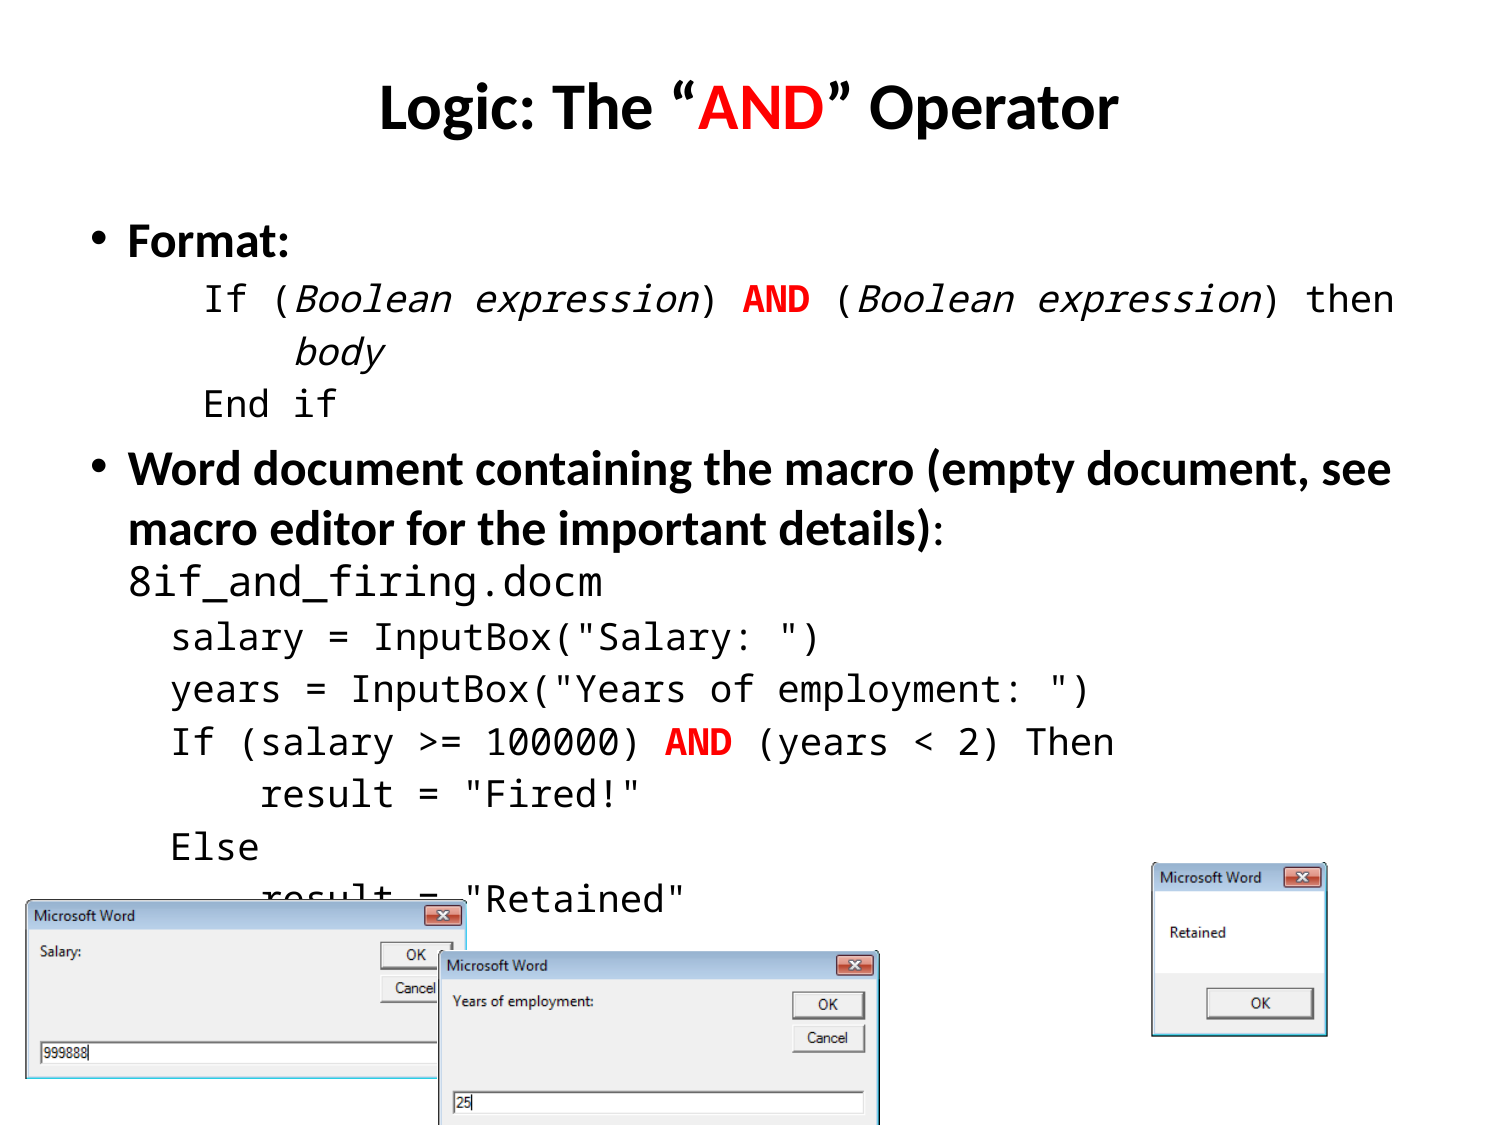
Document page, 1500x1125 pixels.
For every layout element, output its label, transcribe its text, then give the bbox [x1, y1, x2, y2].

list Format: If (Boolean expression) AND (Boolean expression) then body End if Word document containing the macro (empty document, see macro editor for the important details): 8if_and_firing.docm salary = InputBox("Salary: ") years = InputBox("Years of employment: ") If (salary >= 100000) AND (years < 2) Then result = "Fired!" Else result = "Retained" [75, 200, 1425, 1025]
title Logic: The “AND” Operator [75, 24, 1425, 180]
picture [1149, 862, 1329, 1038]
picture [23, 899, 881, 1125]
